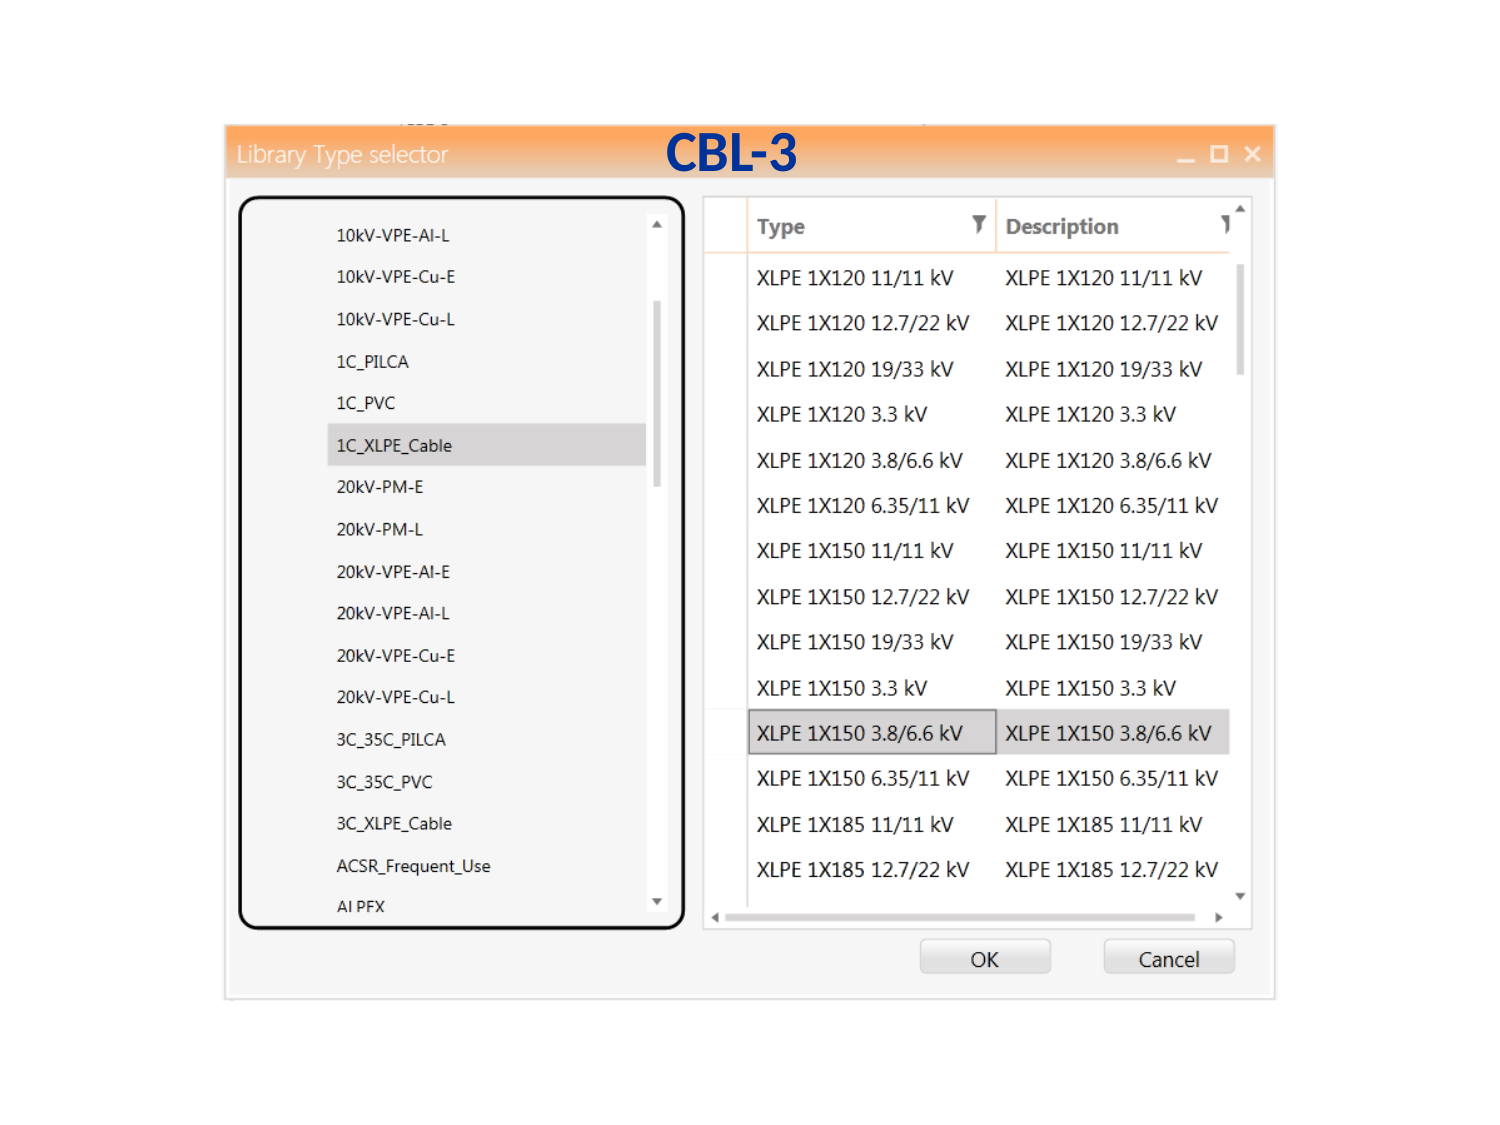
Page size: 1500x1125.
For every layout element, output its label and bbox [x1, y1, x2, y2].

picture [222, 124, 1278, 1001]
